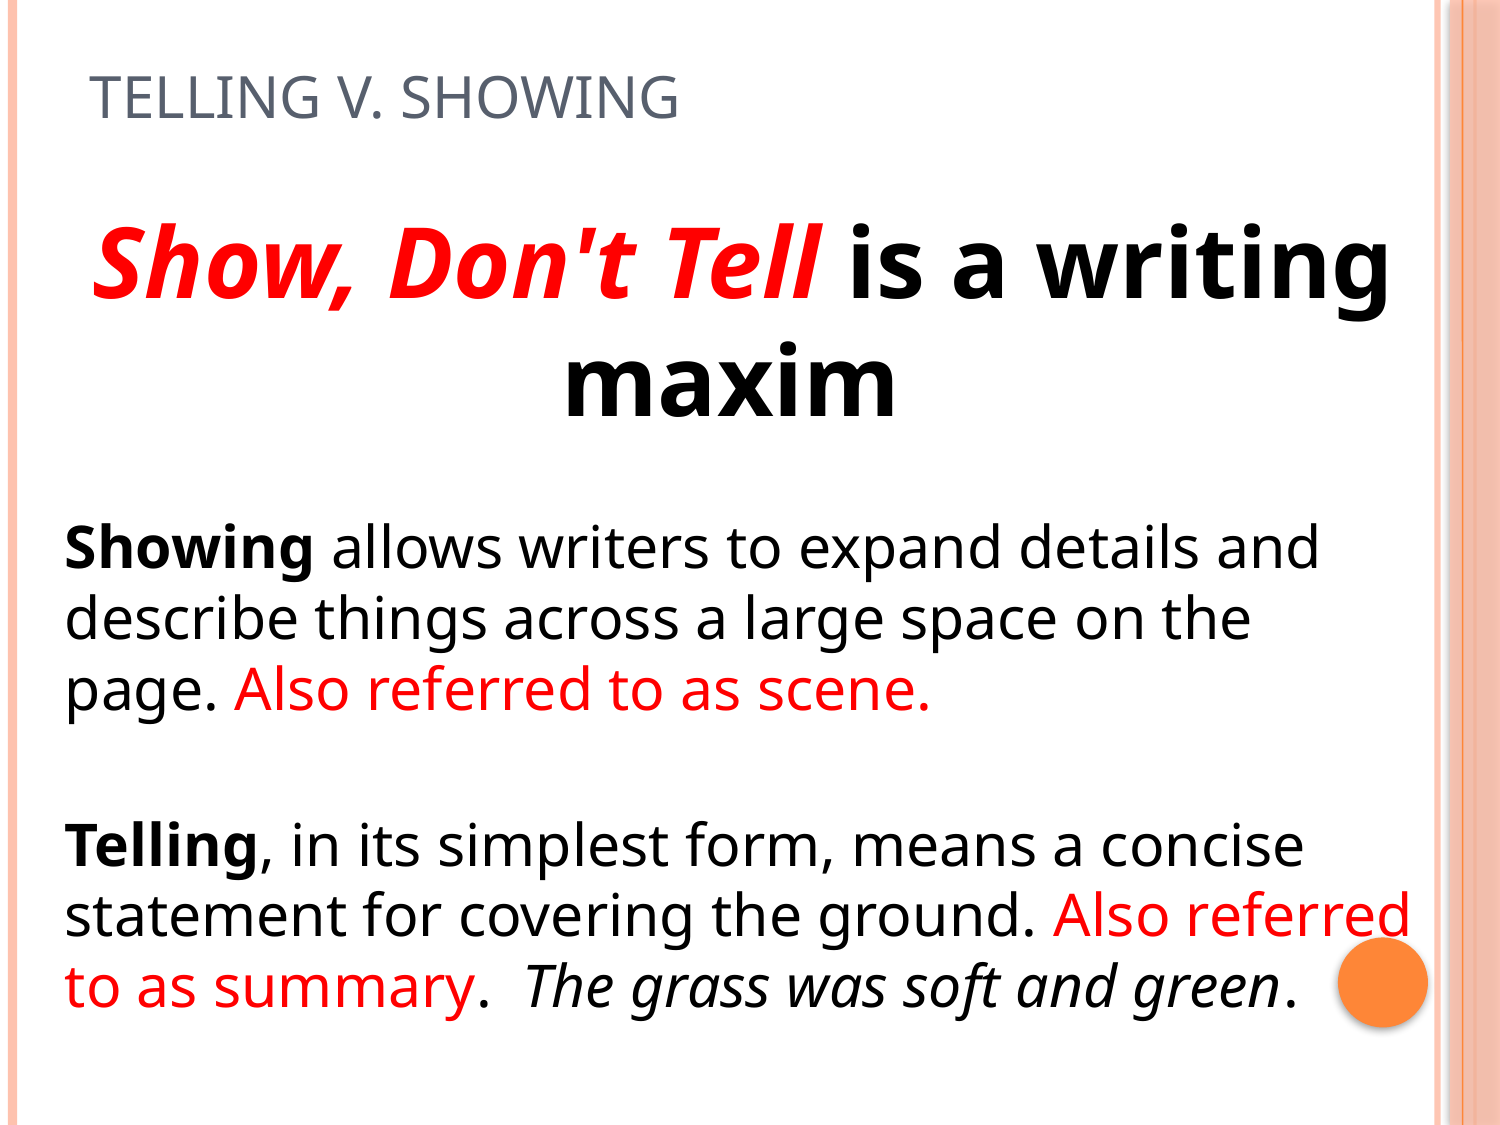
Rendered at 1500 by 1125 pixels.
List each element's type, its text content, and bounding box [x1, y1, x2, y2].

title Telling V. Showing [75, 45, 1425, 138]
list Show, Don't Tell is a writing maxim Showing allows writers to expand details and describe things across a large space on the page. Also referred to as scene. Telling, in its simplest form, means a concise statement for covering the ground. Also referred to as summary. The grass was soft and green. [50, 149, 1438, 1063]
